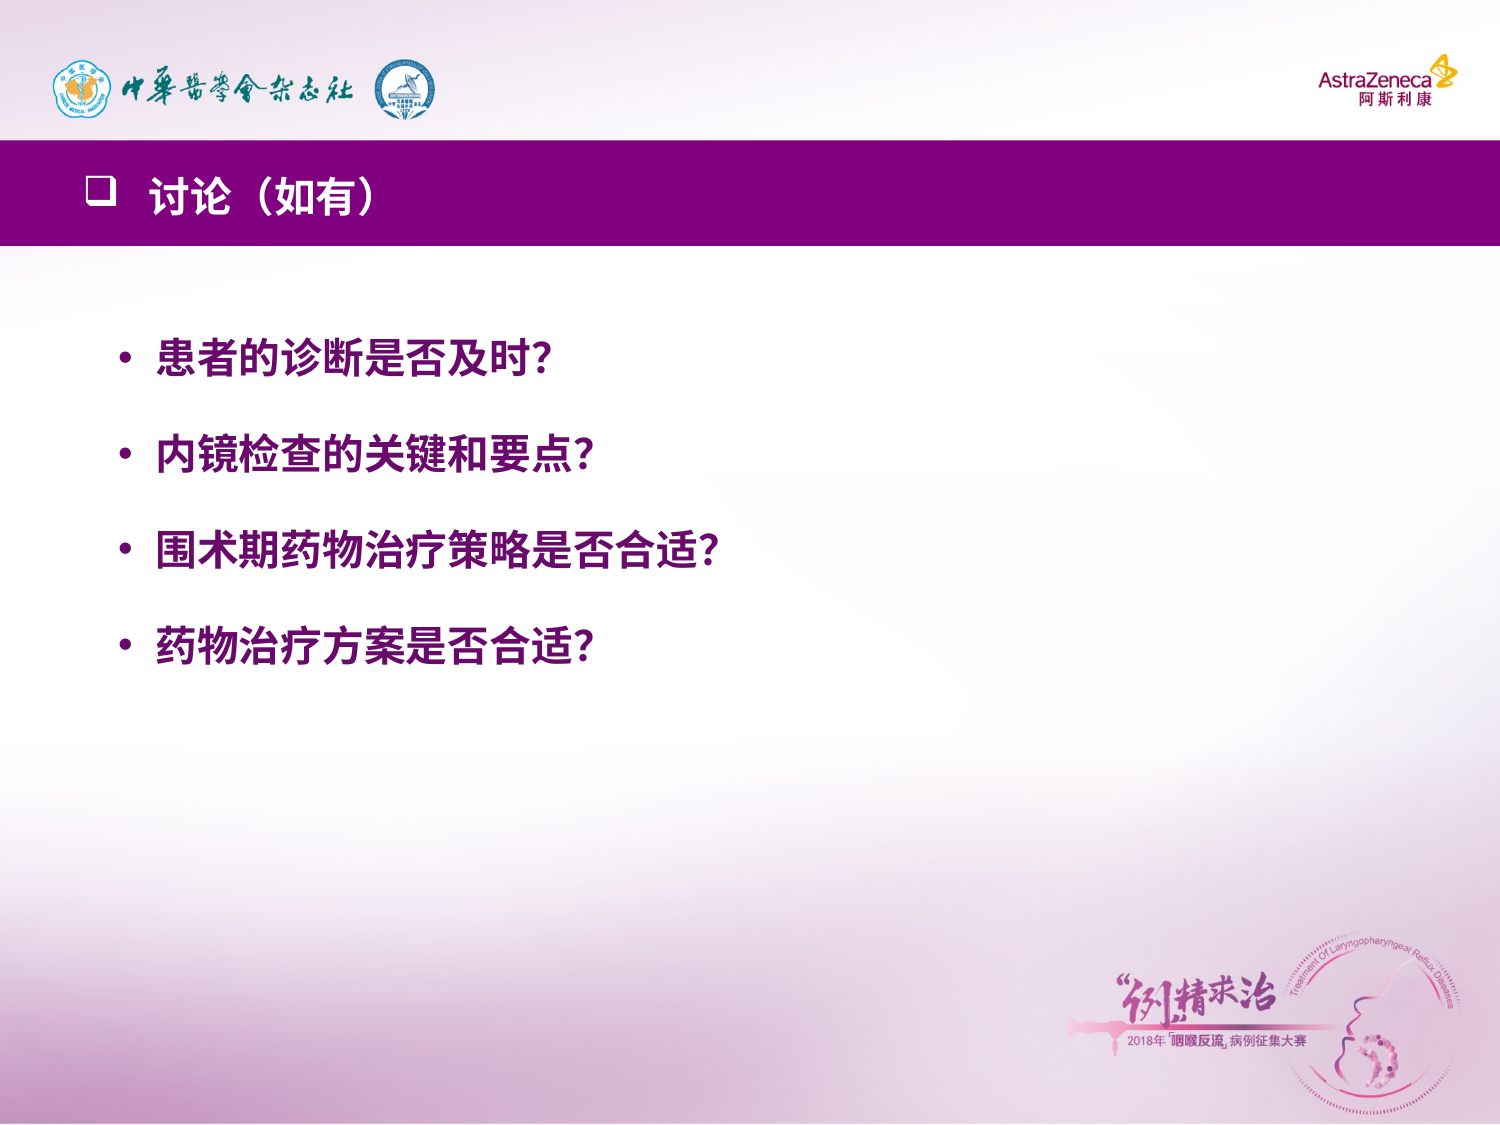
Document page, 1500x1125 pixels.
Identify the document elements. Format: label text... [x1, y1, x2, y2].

text_box [0, 139, 1500, 247]
list 患者的诊断是否及时？ 内镜检查的关键和要点？ 围术期药物治疗策略是否合适？ 药物治疗方案是否合适？ [103, 299, 1397, 1014]
picture [0, 0, 1500, 139]
text_box 讨论（如有） [67, 163, 600, 229]
picture [0, 247, 1500, 1125]
